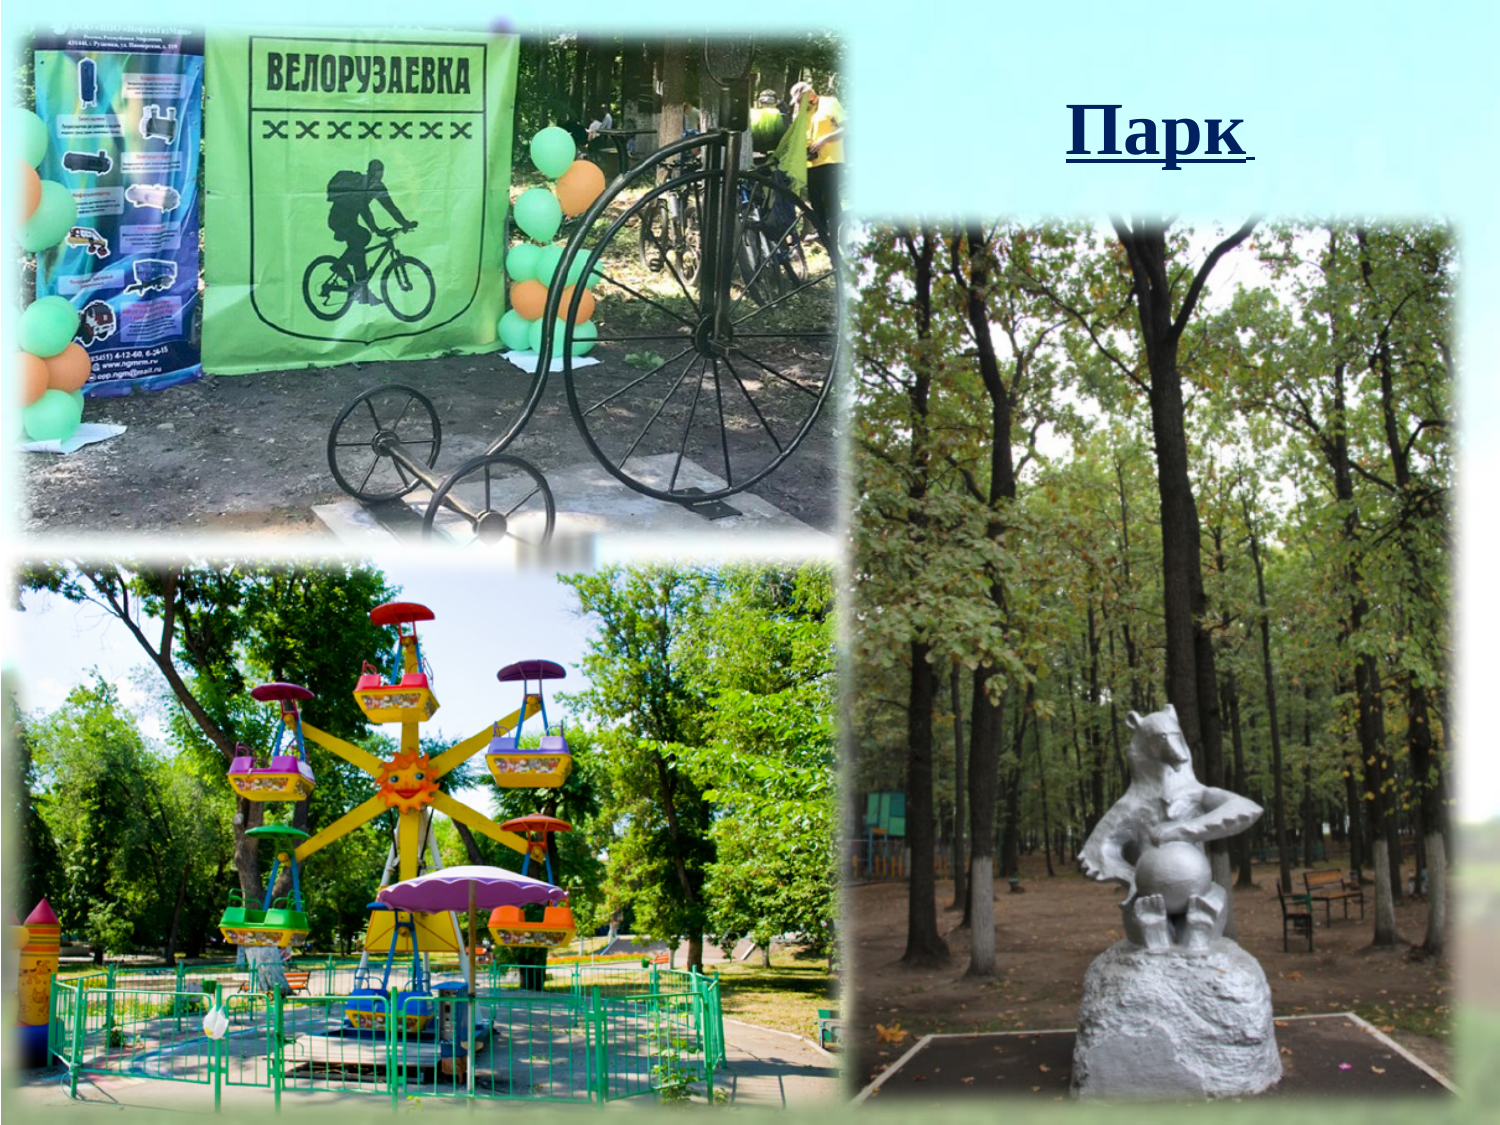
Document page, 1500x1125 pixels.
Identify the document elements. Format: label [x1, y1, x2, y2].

text_box [1, 0, 1500, 1125]
